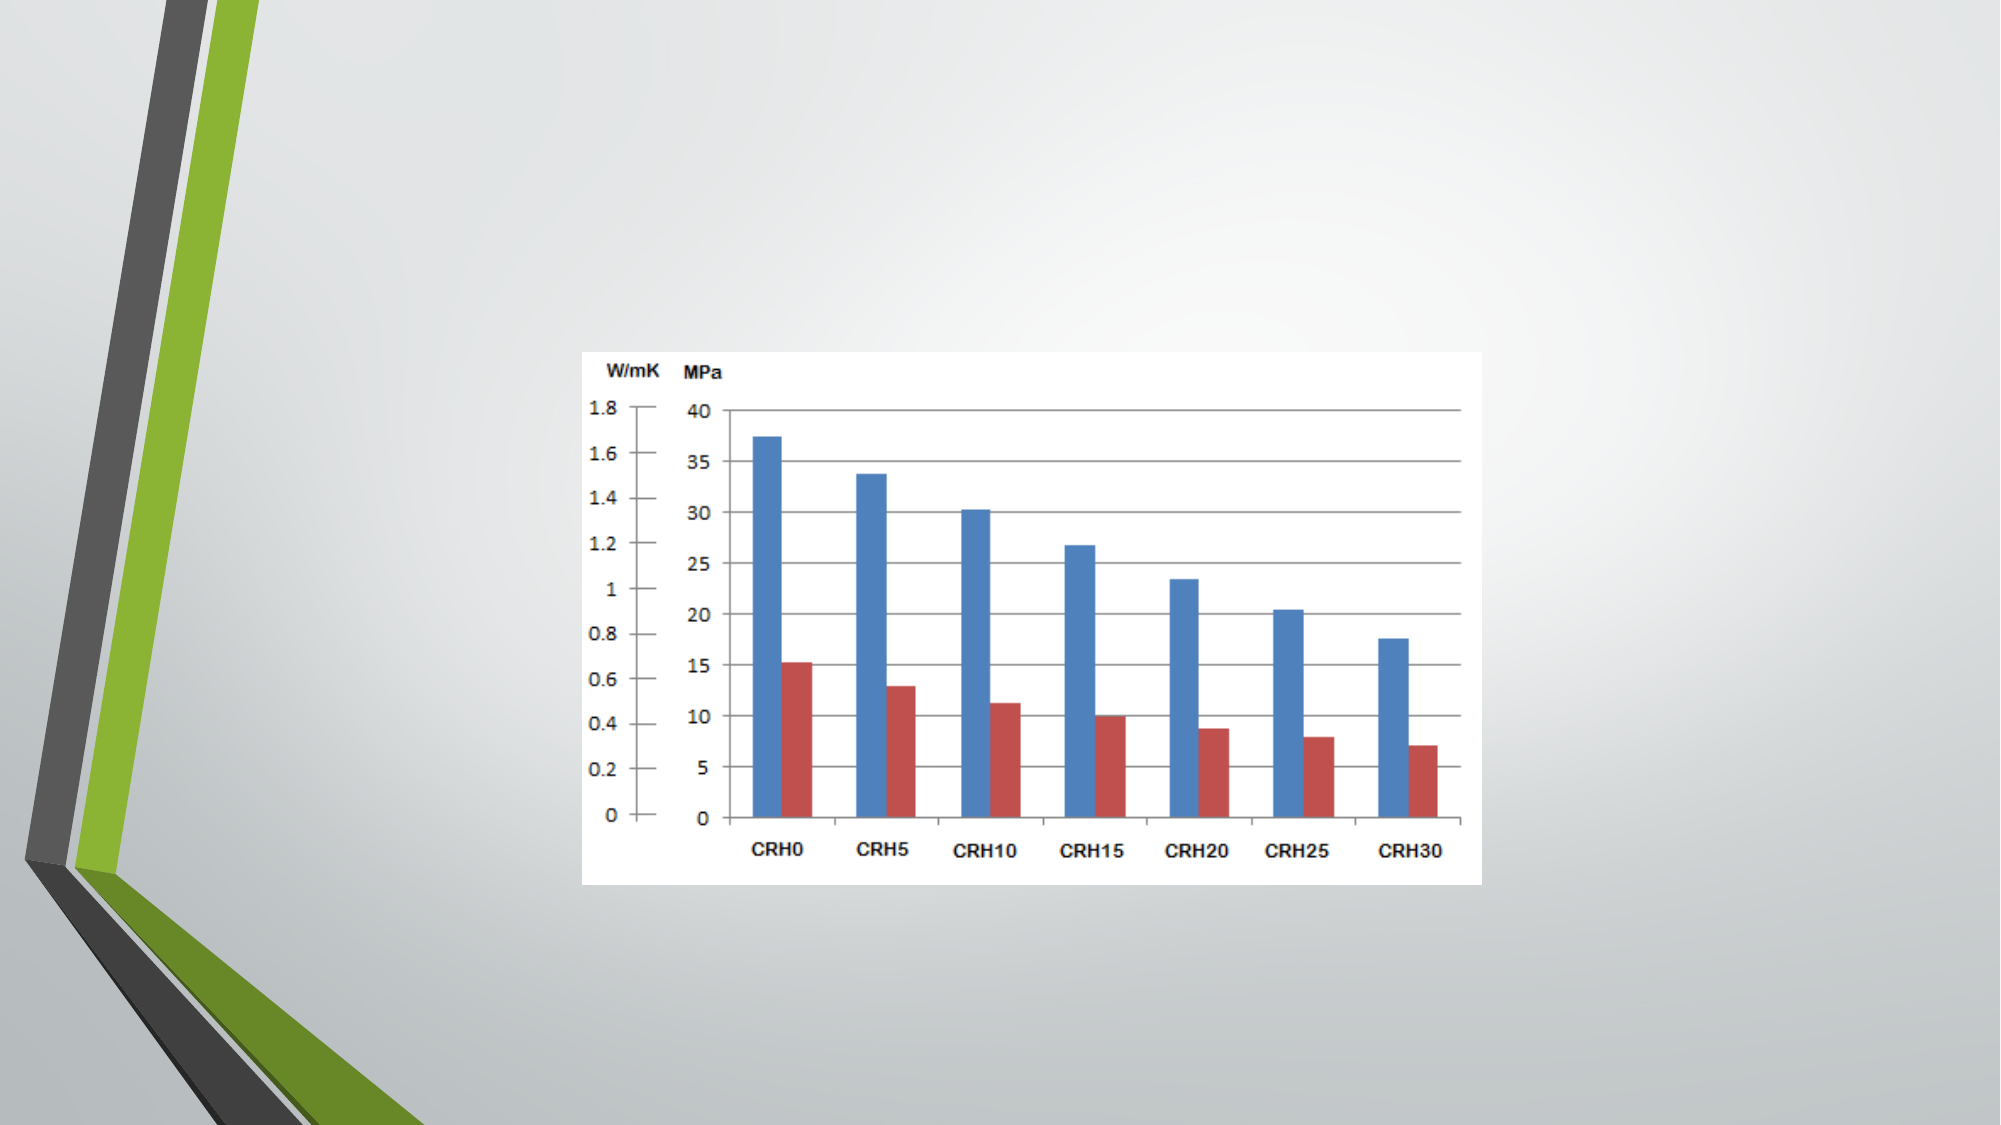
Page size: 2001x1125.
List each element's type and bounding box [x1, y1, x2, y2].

list [582, 352, 1483, 885]
